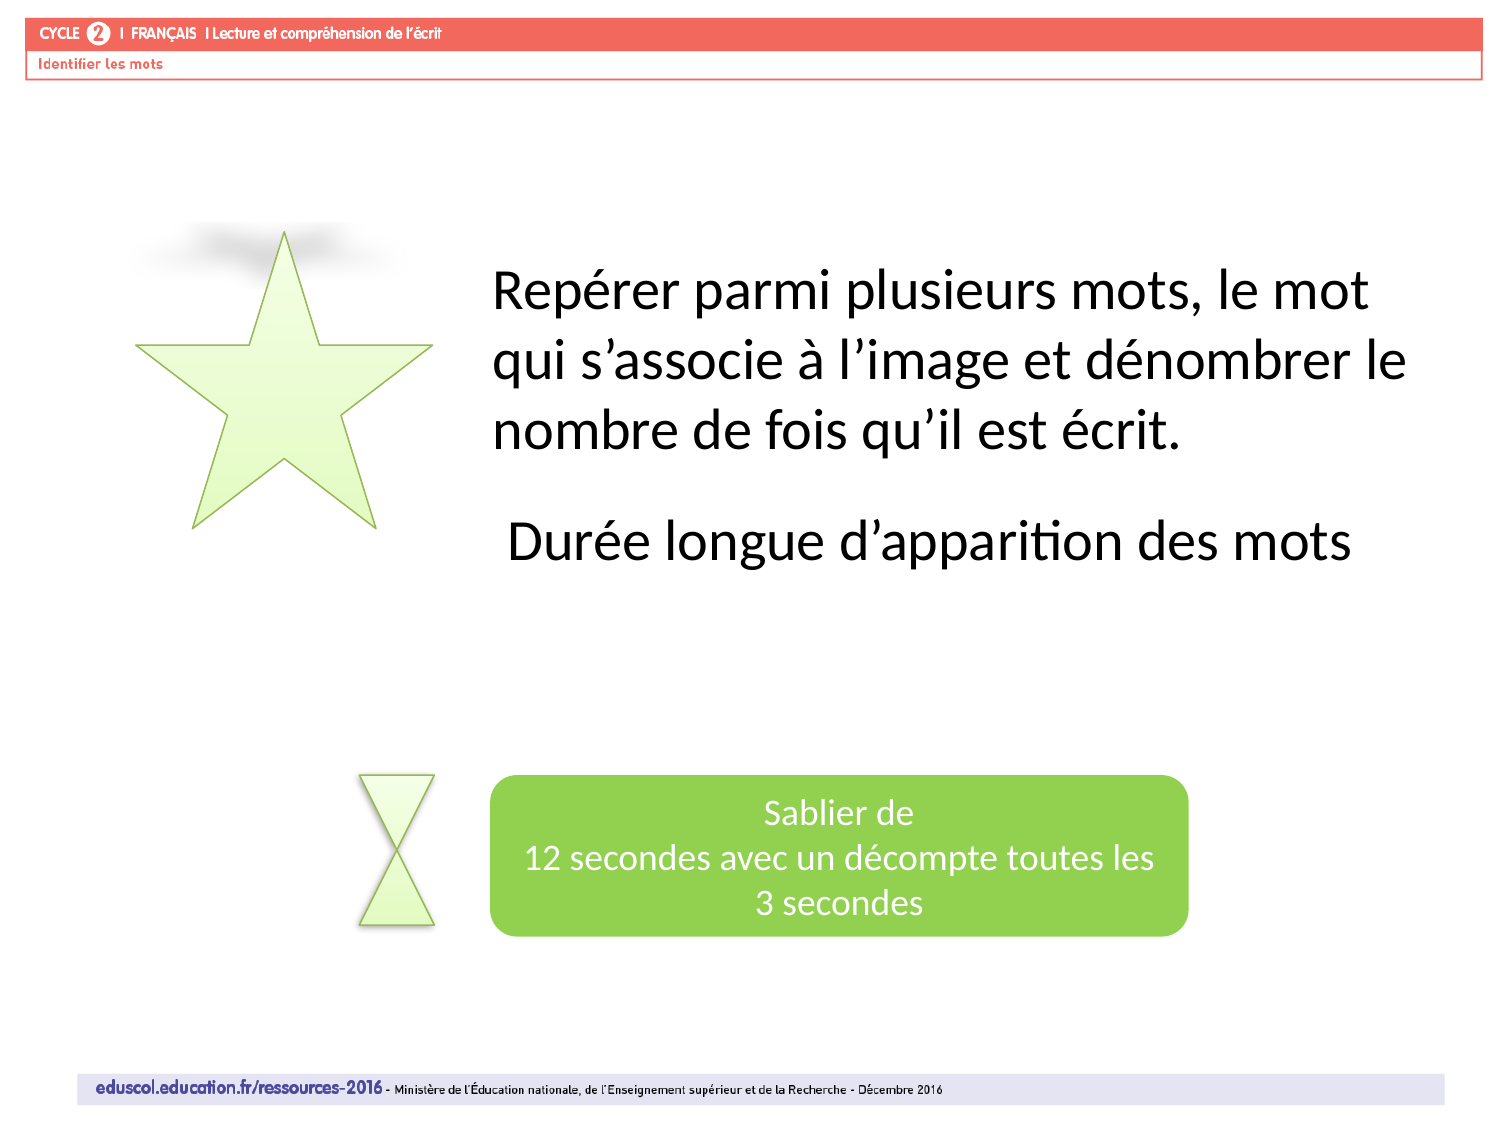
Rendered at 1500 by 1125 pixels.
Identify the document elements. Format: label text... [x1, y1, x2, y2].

text_box Durée longue d’apparition des mots [492, 494, 1381, 580]
text_box Sablier de 12 secondes avec un décompte toutes les 3 secondes [488, 772, 1191, 939]
picture [17, 7, 1491, 86]
picture [36, 1068, 1485, 1109]
text_box Repérer parmi plusieurs mots, le mot qui s’associe à l’image et dénombrer le nombre de fois qu’il est écrit. [478, 243, 1472, 469]
text_box [135, 230, 434, 530]
text_box [358, 774, 435, 926]
